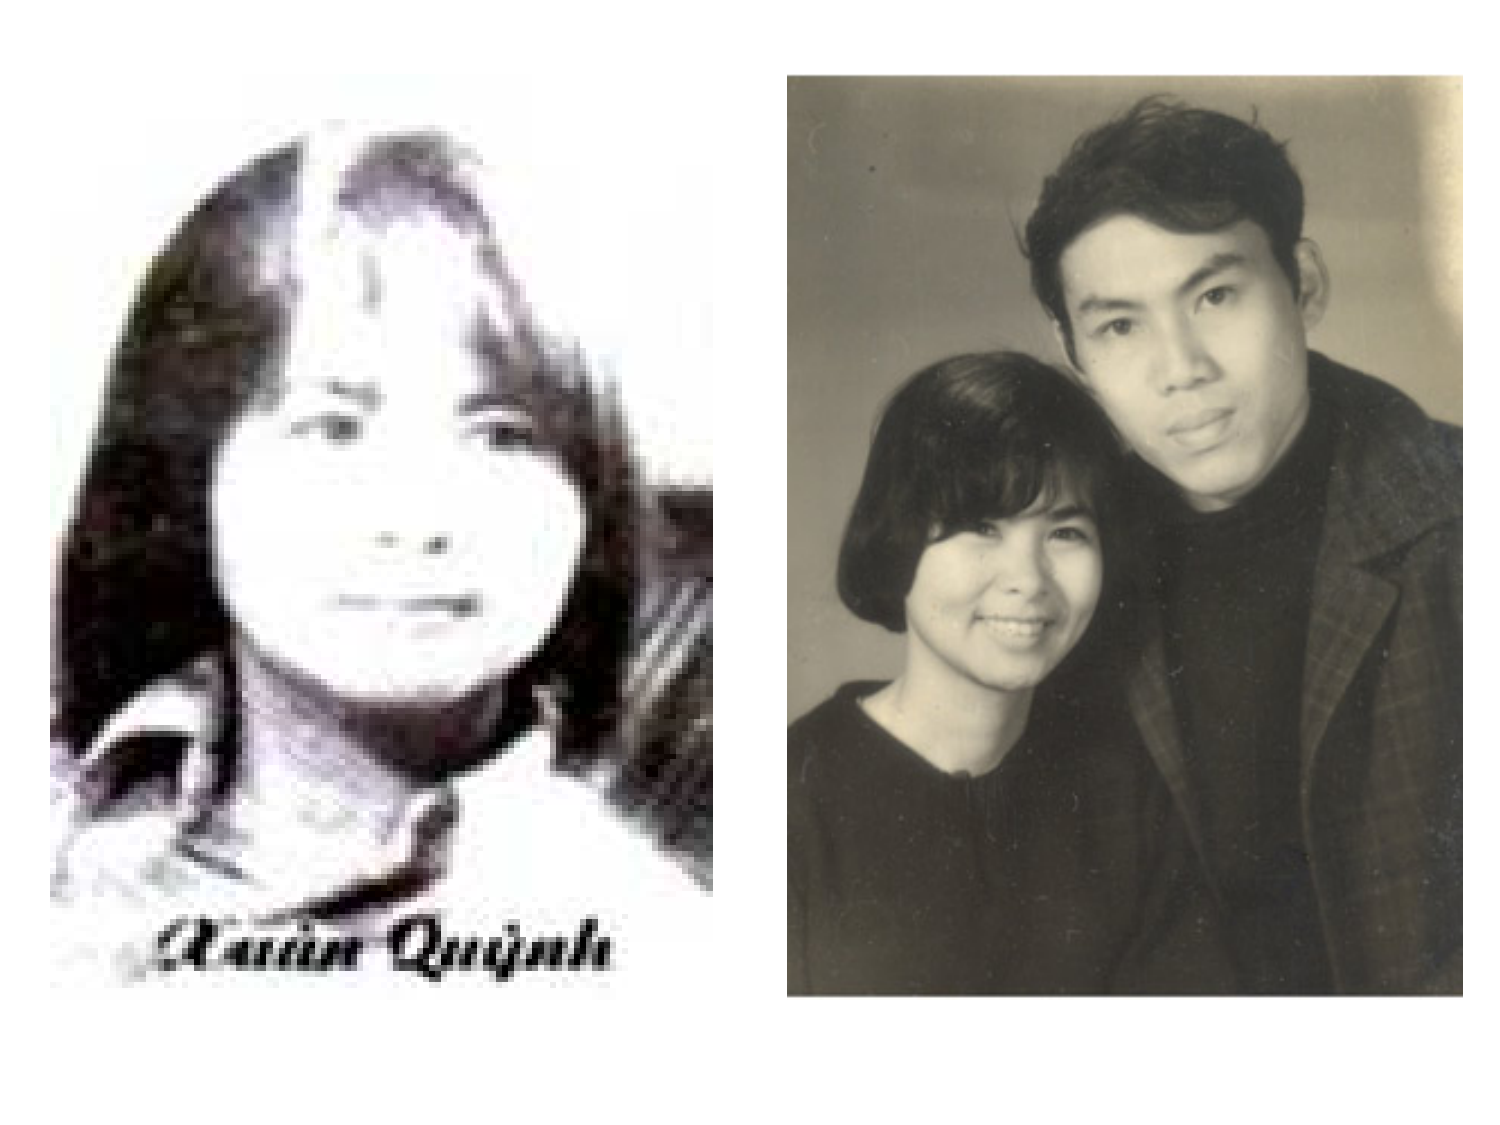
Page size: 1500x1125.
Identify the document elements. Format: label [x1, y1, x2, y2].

picture [787, 74, 1463, 1001]
picture [49, 74, 713, 1001]
